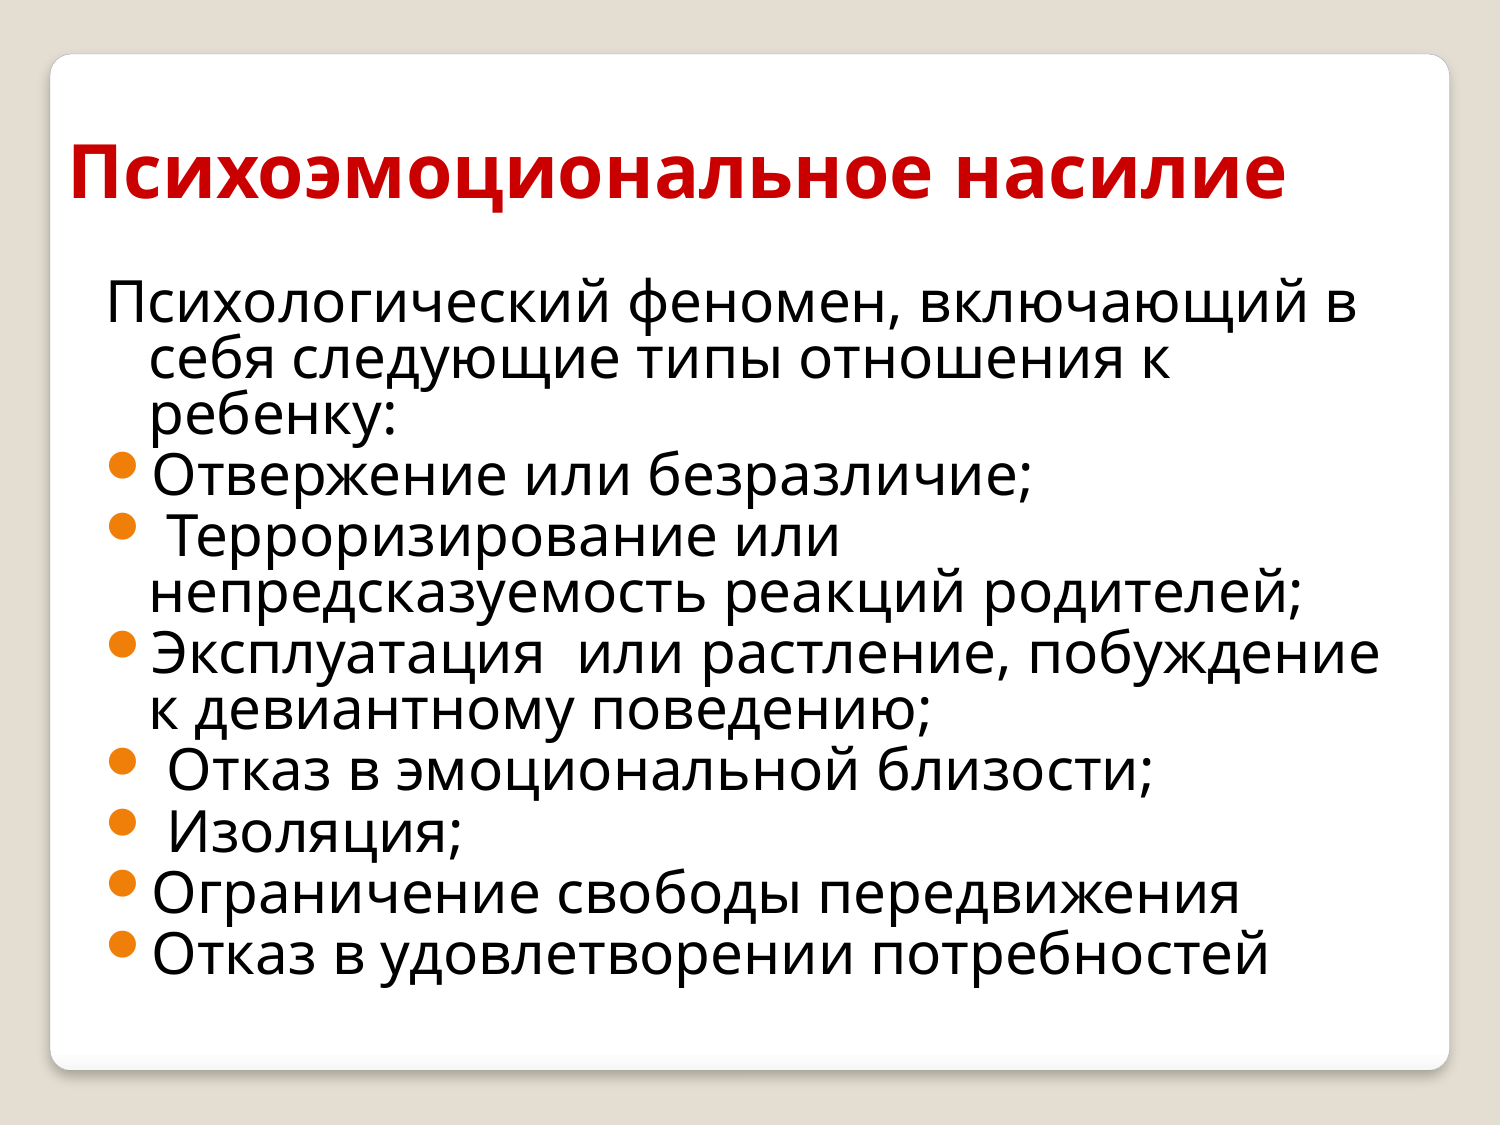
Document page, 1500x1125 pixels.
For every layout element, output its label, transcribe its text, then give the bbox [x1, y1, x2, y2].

title Психоэмоциональное насилие [53, 149, 1404, 221]
list Психологический феномен, включающий в себя следующие типы отношения к ребенку: Отвержение или безразличие; Терроризирование или непредсказуемость реакций родителей; Эксплуатация или растление, побуждение к девиантному поведению; Отказ в эмоциональной близости; Изоляция; Ограничение свободы передвижения Отказ в удовлетворении потребностей [75, 262, 1425, 1005]
